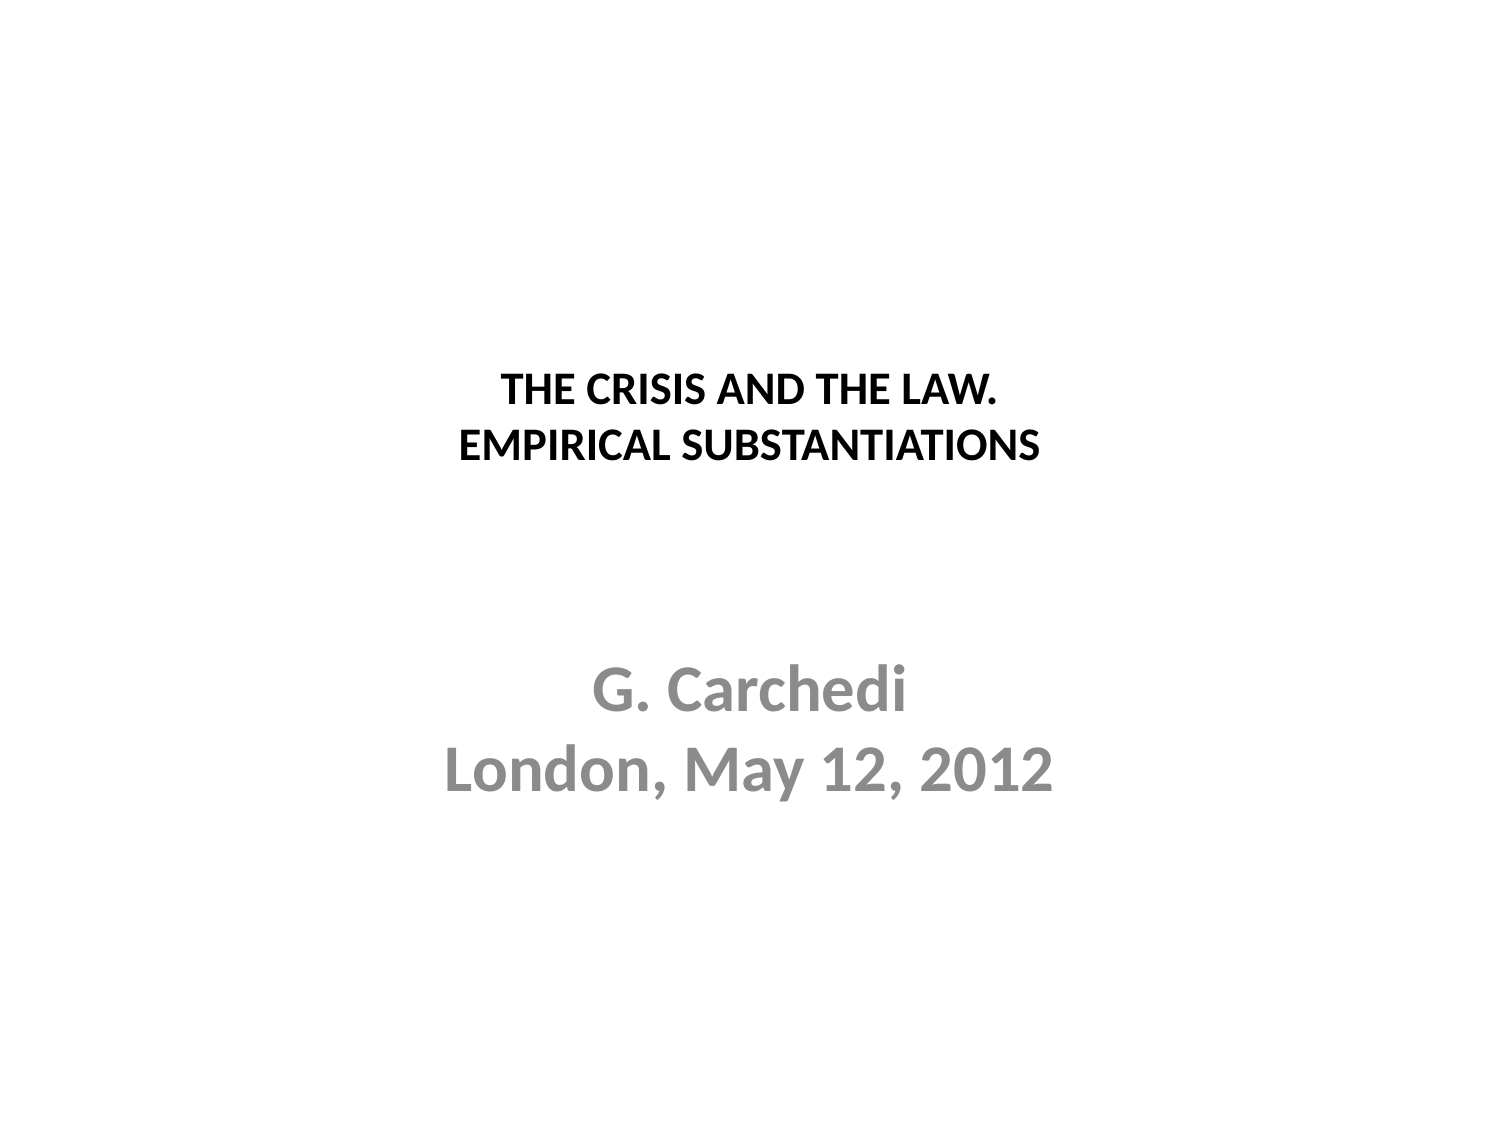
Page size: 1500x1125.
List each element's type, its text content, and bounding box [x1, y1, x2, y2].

subtitle G. Carchedi London, May 12, 2012 [225, 637, 1275, 925]
title The Crisis and the Law. Empirical substantiations [112, 349, 1388, 591]
